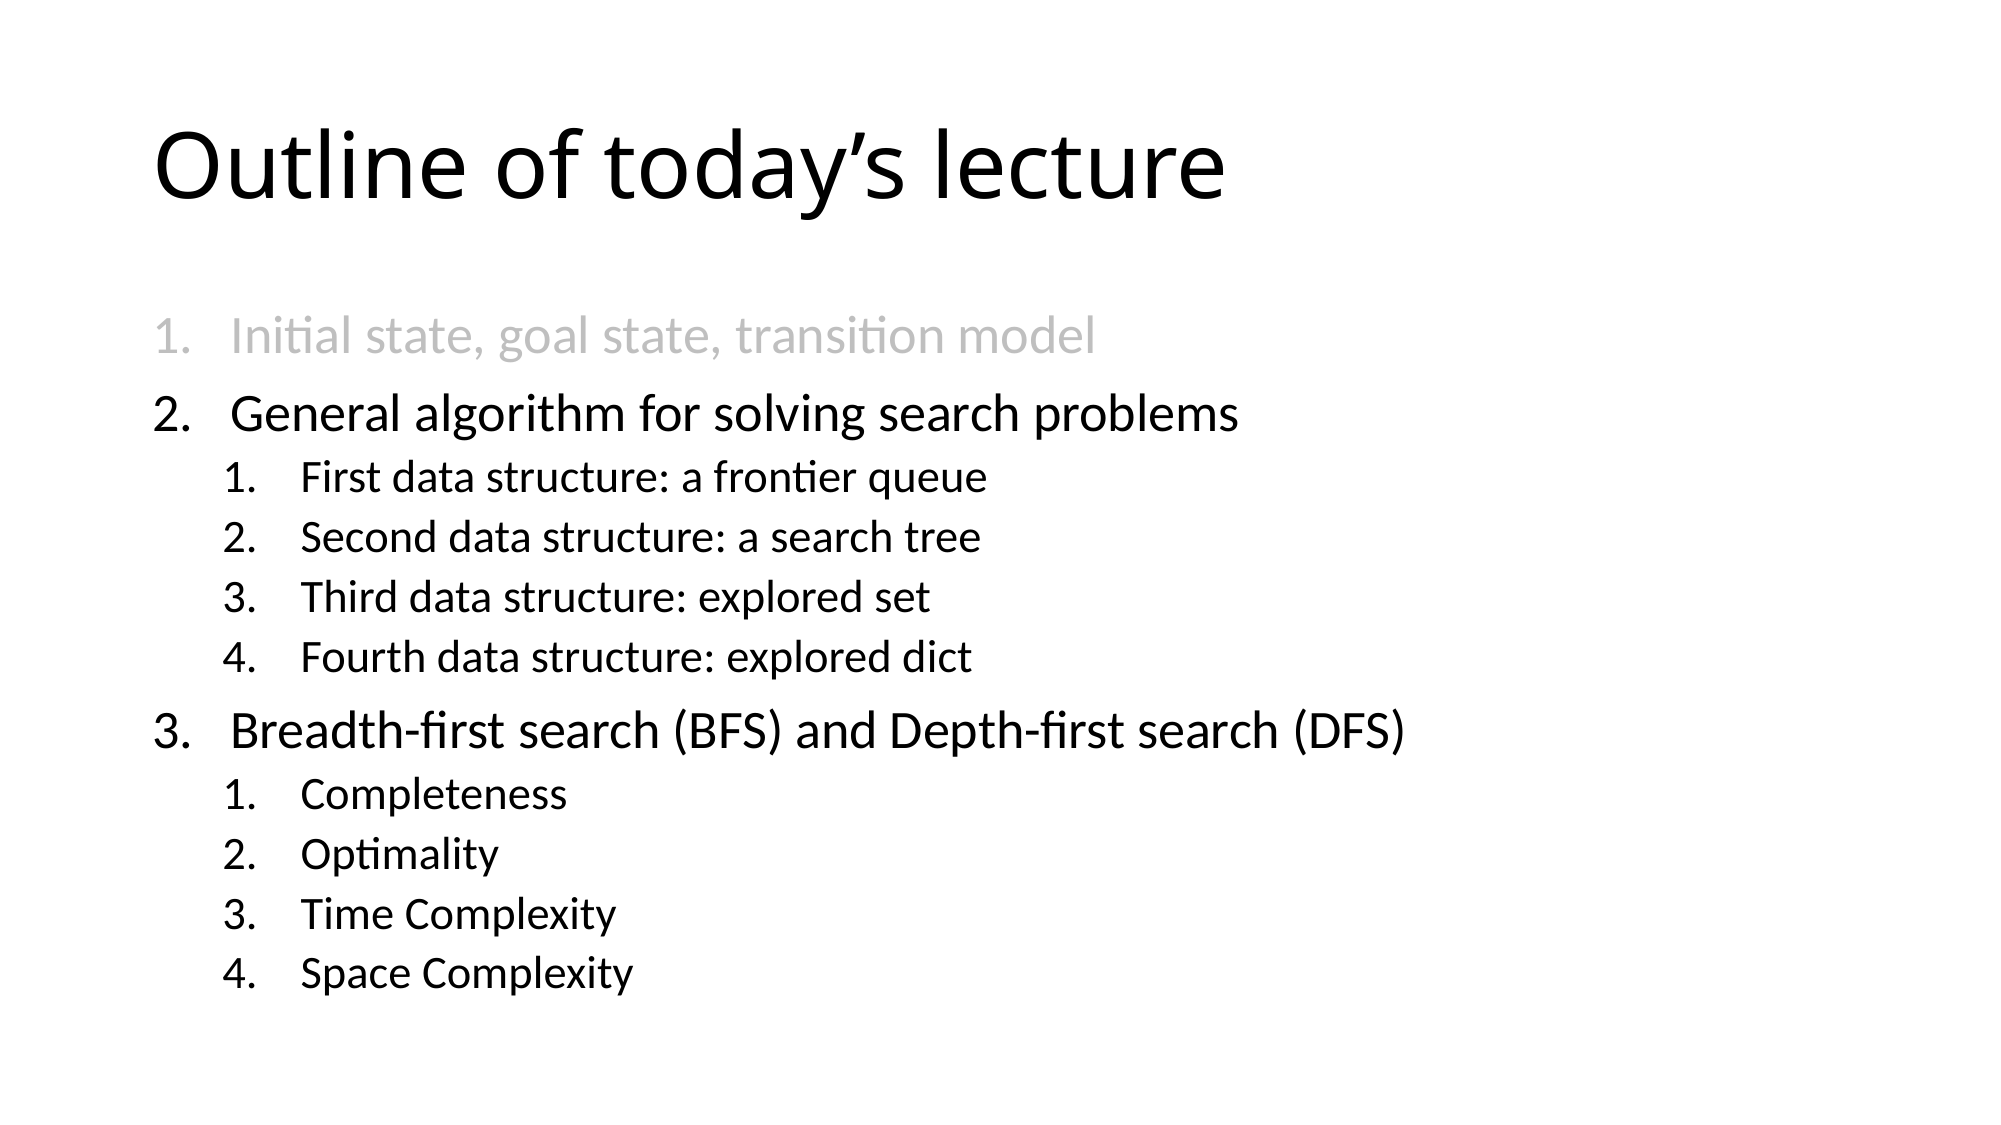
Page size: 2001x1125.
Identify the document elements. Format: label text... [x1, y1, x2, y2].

title Outline of today’s lecture [137, 59, 1863, 278]
list Initial state, goal state, transition model General algorithm for solving search problems First data structure: a frontier queue Second data structure: a search tree Third data structure: explored set Fourth data structure: explored dict Breadth-first search (BFS) and Depth-first search (DFS) Completeness Optimality Time Complexity Space Complexity [137, 299, 1863, 1014]
